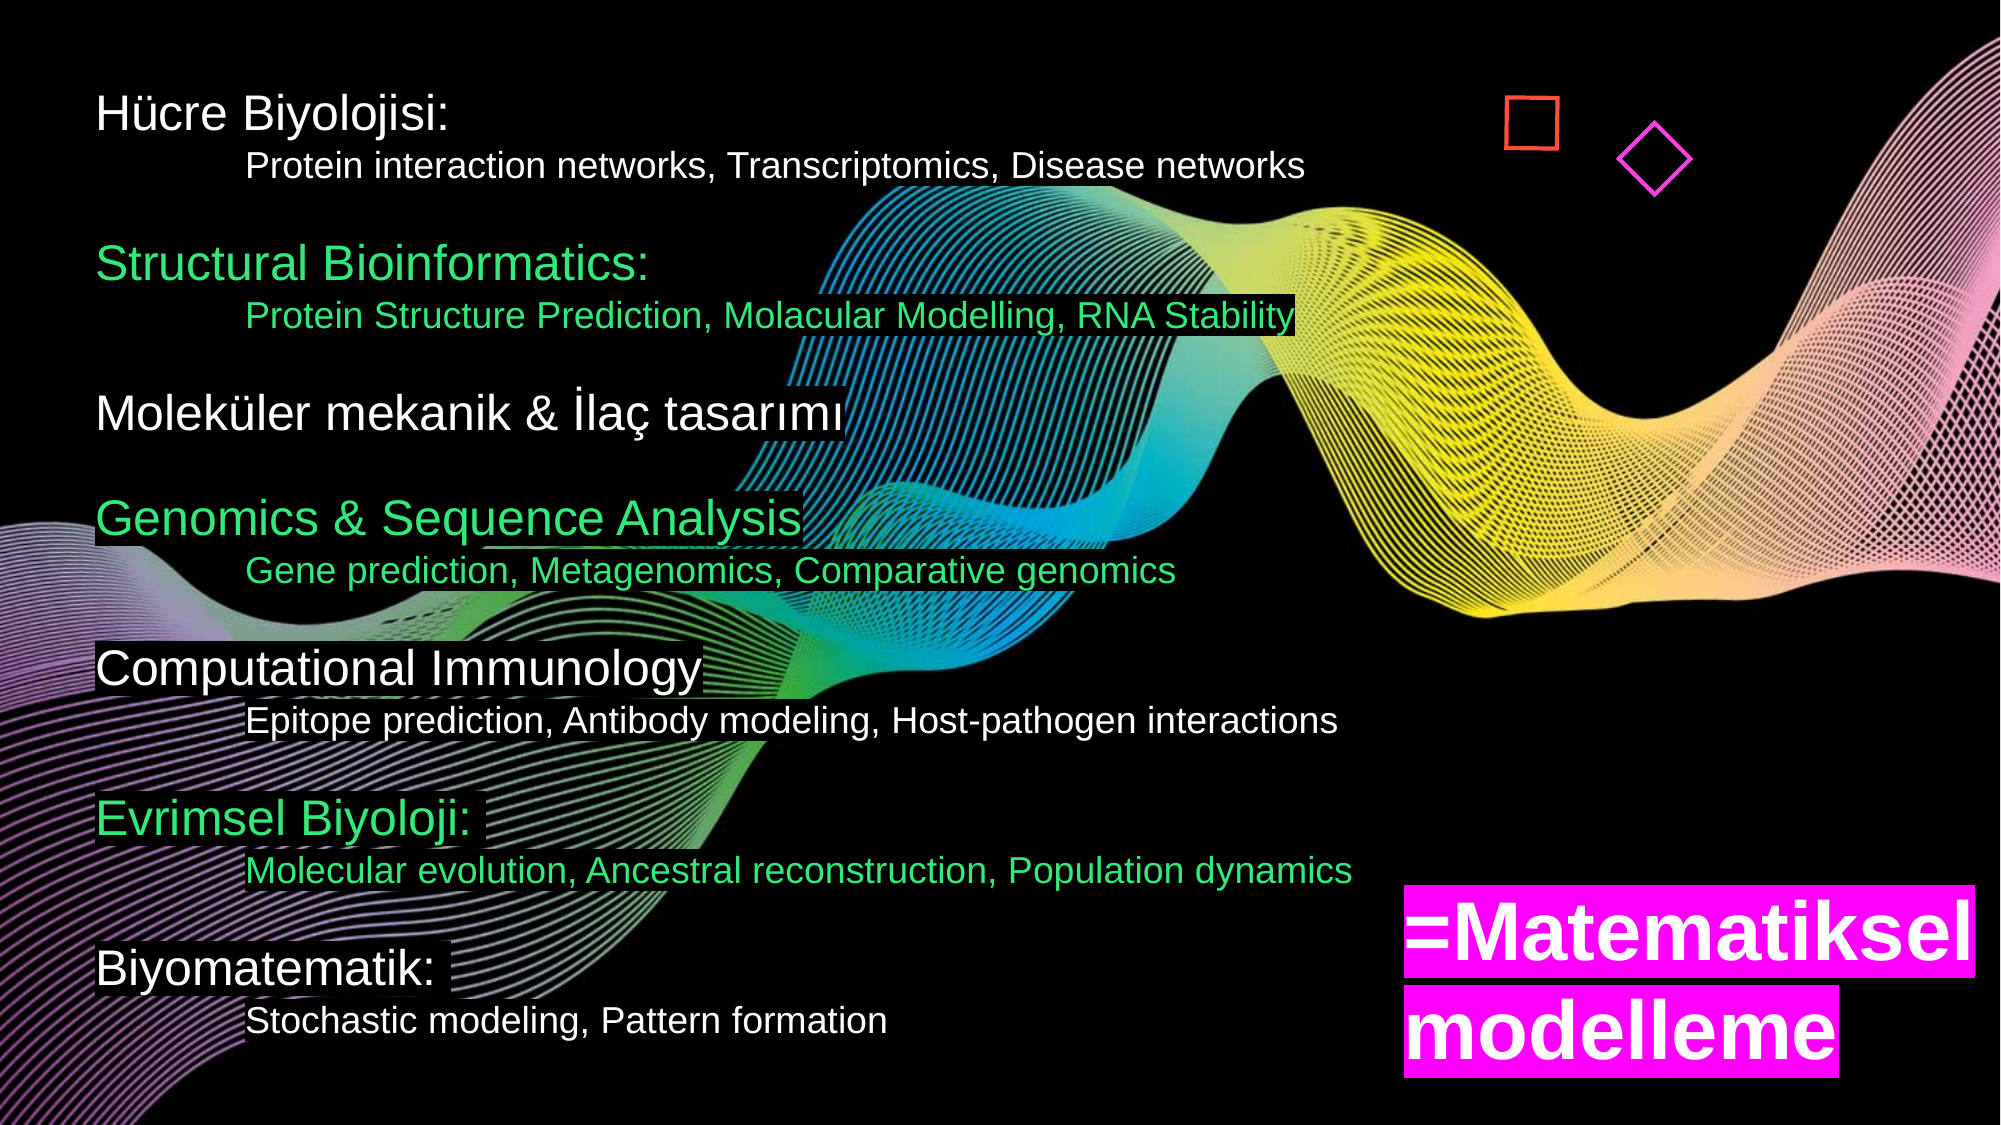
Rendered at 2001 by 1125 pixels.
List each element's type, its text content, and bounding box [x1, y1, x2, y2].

text_box Hücre Biyolojisi: Protein interaction networks, Transcriptomics, Disease networks Structural Bioinformatics: Protein Structure Prediction, Molacular Modelling, RNA Stability Moleküler mekanik & İlaç tasarımı Genomics & Sequence Analysis Gene prediction, Metagenomics, Comparative genomics Computational Immunology Epitope prediction, Antibody modeling, Host-pathogen interactions Evrimsel Biyoloji: Molecular evolution, Ancestral reconstruction, Population dynamics Biyomatematik: Stochastic modeling, Pattern formation [80, 73, 1398, 1049]
text_box =Matematiksel modelleme [1389, 869, 1992, 1084]
text_box [1617, 121, 1692, 197]
picture [0, 0, 2001, 1125]
text_box [1505, 96, 1559, 150]
